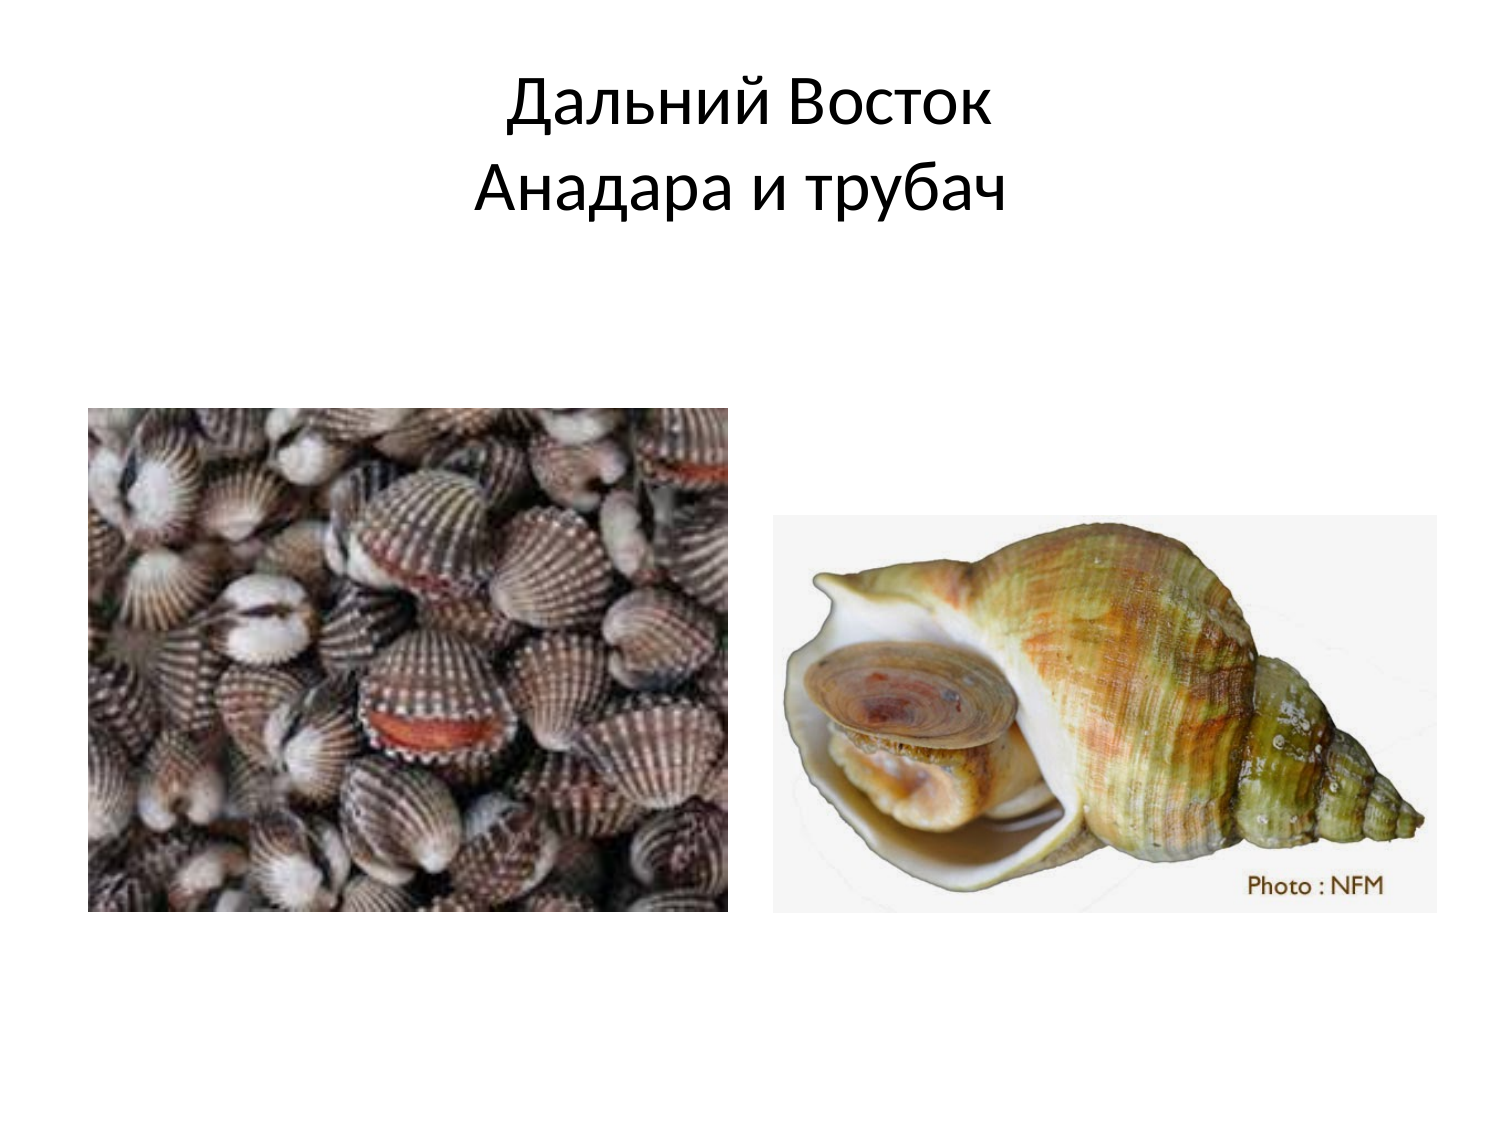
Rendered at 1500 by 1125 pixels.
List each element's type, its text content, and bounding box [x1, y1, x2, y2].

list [88, 408, 728, 912]
title Дальний Восток Анадара и трубач [75, 45, 1425, 233]
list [773, 514, 1437, 913]
